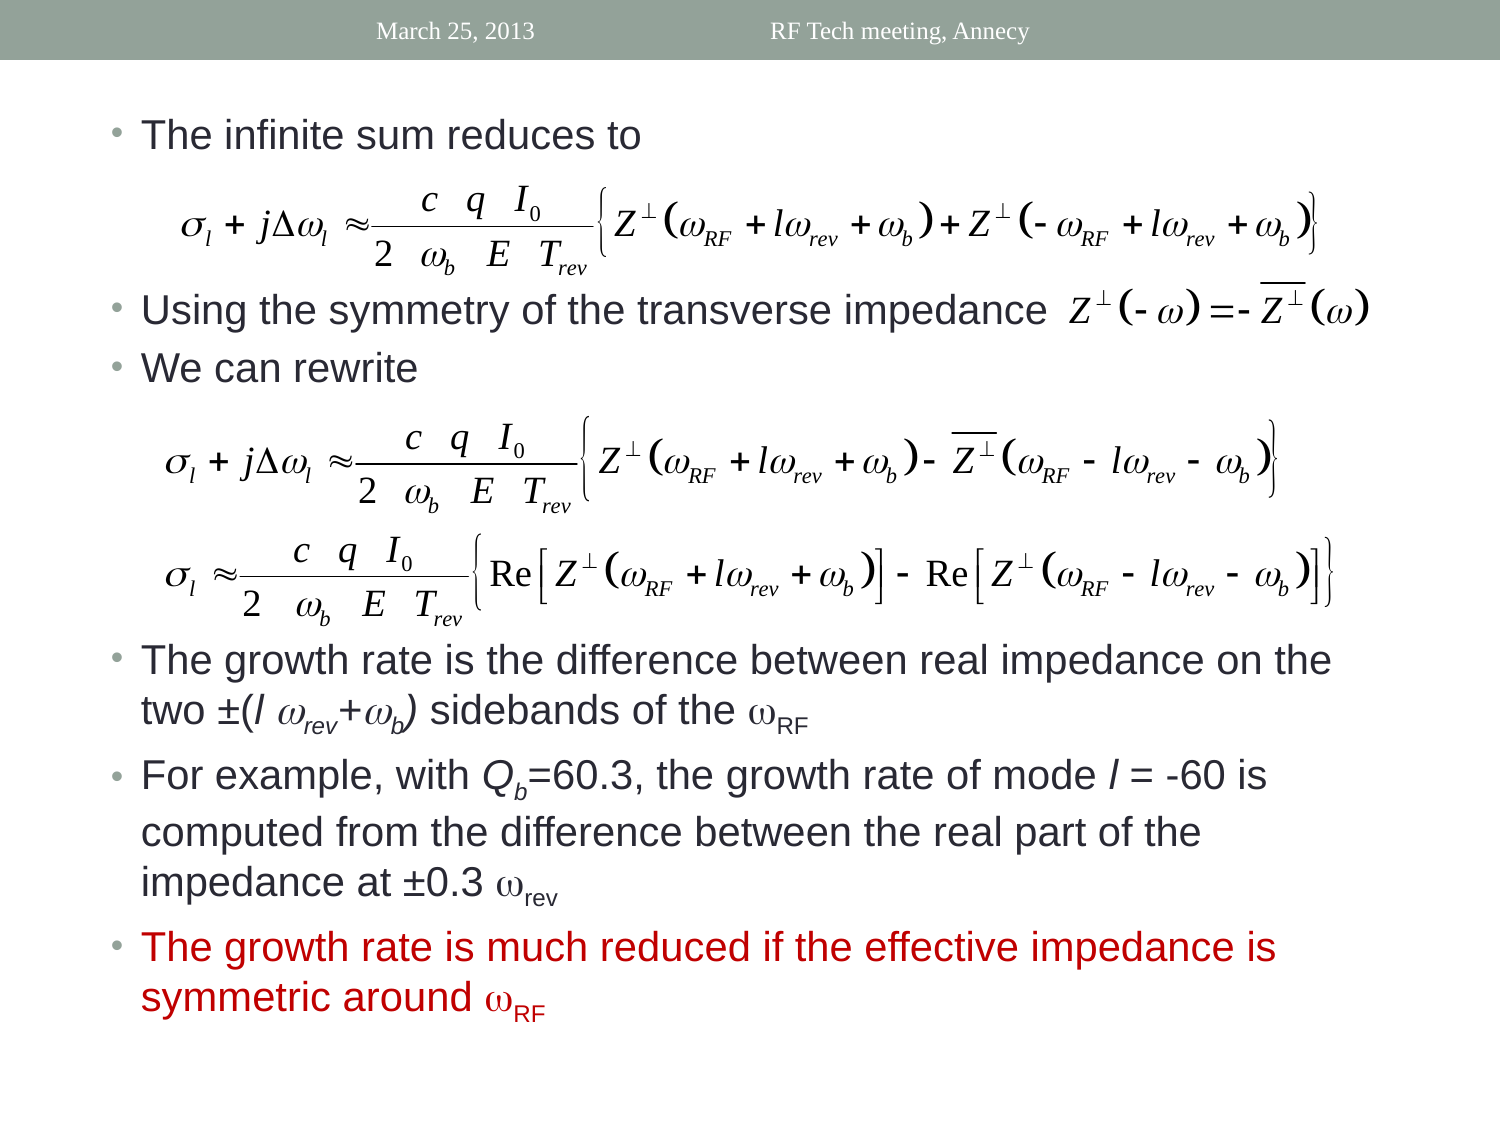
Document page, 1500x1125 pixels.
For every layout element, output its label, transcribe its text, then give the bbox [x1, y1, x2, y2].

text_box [159, 412, 1346, 684]
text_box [1062, 274, 1375, 346]
footer RF Tech meeting, Annecy [562, 3, 1238, 57]
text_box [175, 174, 1330, 285]
text_box The infinite sum reduces to Using the symmetry of the transverse impedance We can rewrite The growth rate is the difference between real impedance on the two ±(l wrev+wb) sidebands of the wRF For example, with Qb=60.3, the growth rate of mode l = -60 is computed from the difference between the real part of the impedance at ±0.3 wrev The growth rate is much reduced if the effective impedance is symmetric around wRF [95, 99, 1409, 1038]
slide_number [75, 3, 550, 57]
